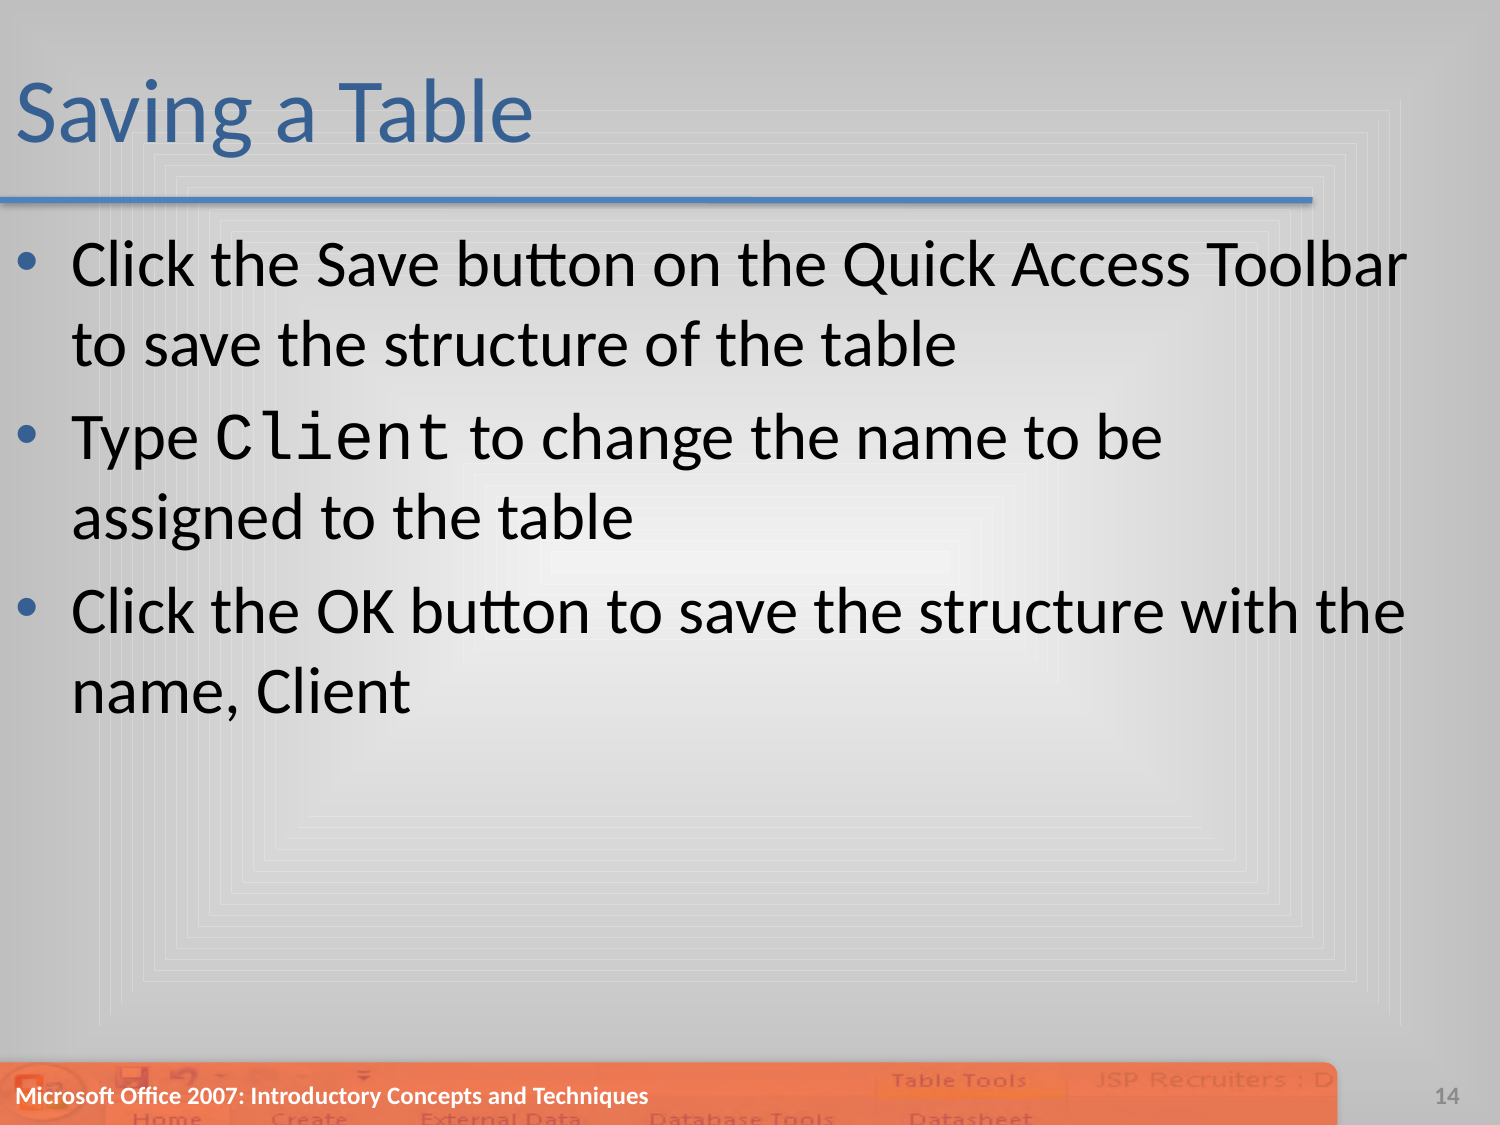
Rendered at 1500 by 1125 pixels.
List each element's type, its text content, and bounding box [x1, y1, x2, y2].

slide_number 14 [1412, 1065, 1475, 1125]
title Saving a Table [0, 12, 1425, 200]
list Click the Save button on the Quick Access Toolbar to save the structure of the table Type Client to change the name to be assigned to the table Click the OK button to save the structure with the name, Client [0, 212, 1425, 1005]
picture [0, 1062, 1338, 1125]
footer Microsoft Office 2007: Introductory Concepts and Techniques [0, 1065, 1300, 1125]
